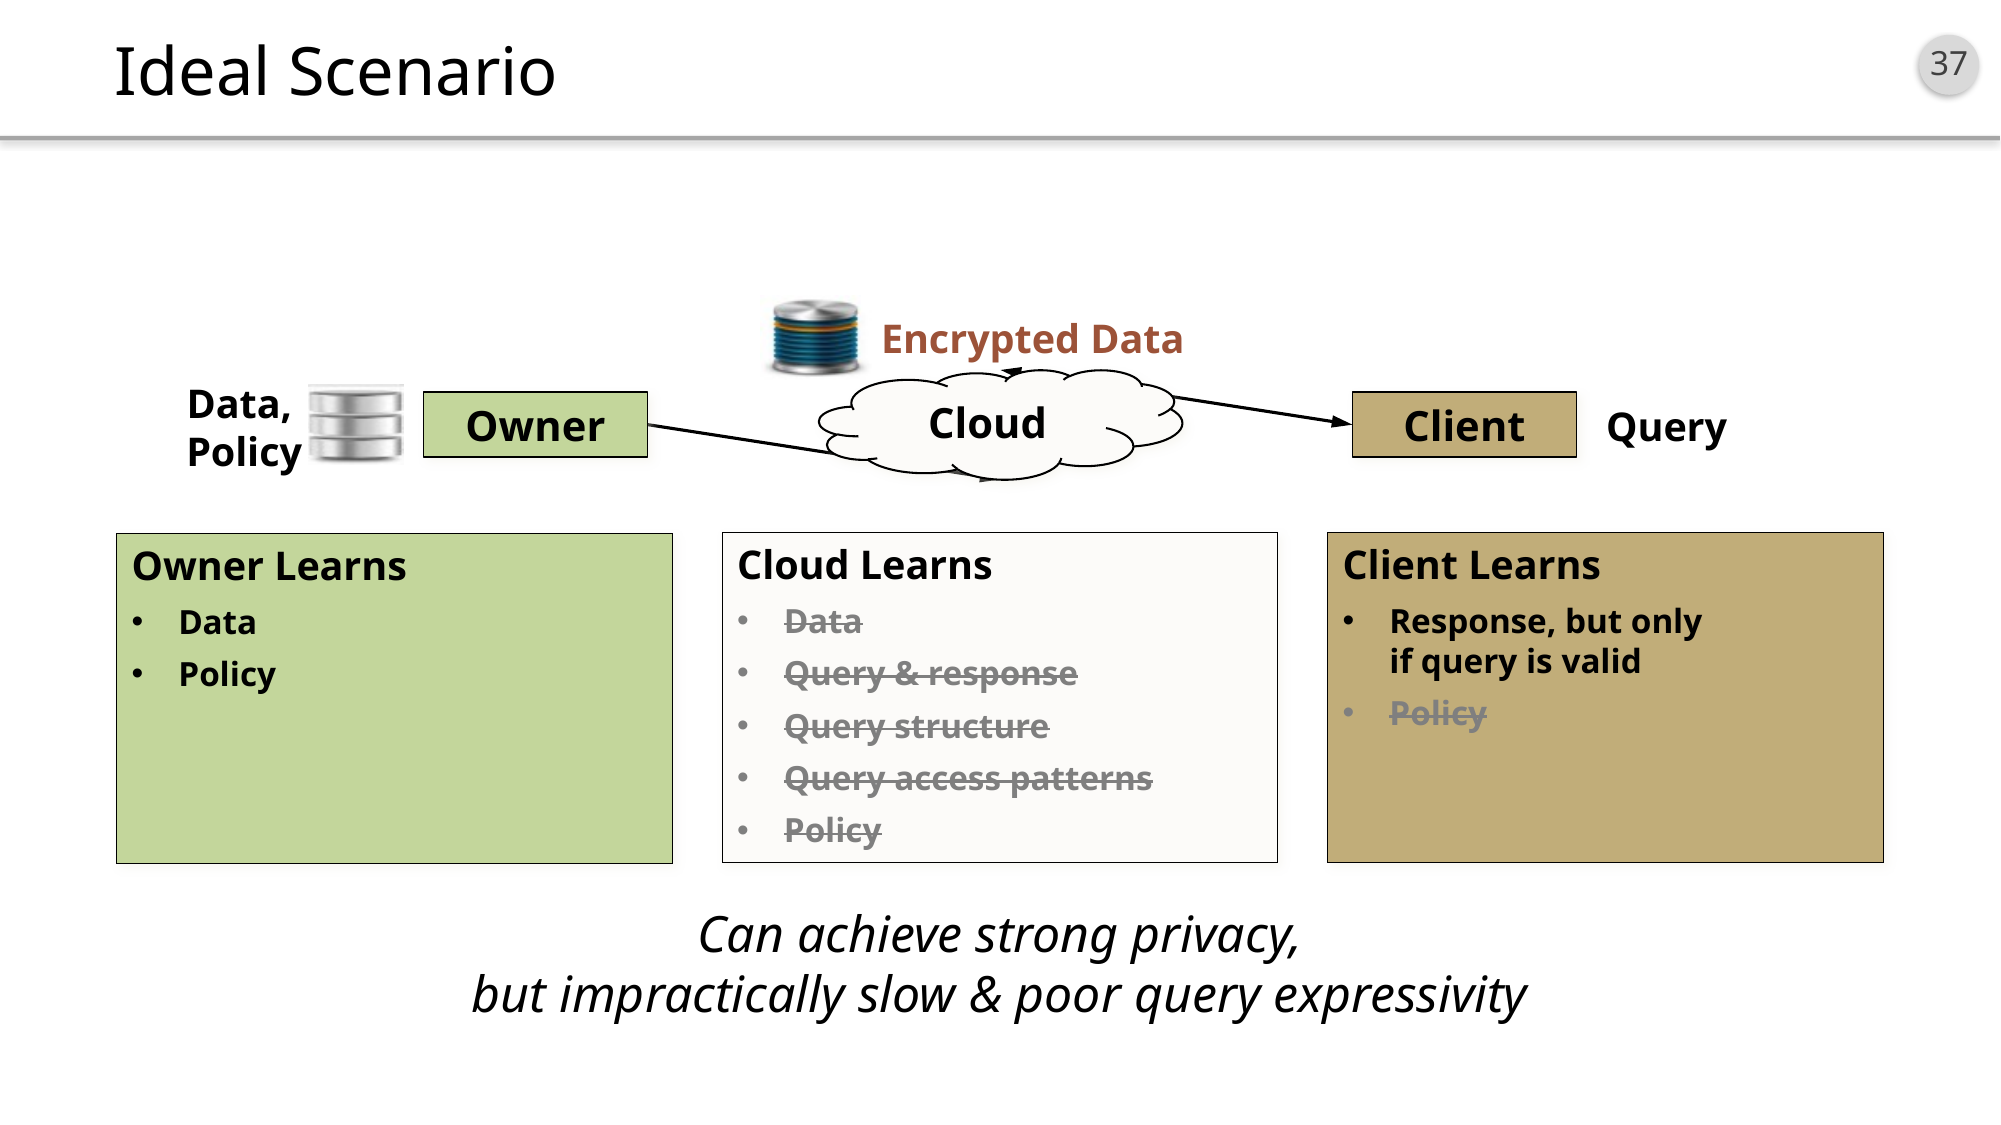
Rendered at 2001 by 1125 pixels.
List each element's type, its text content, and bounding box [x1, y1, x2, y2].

text_box Data, Policy [171, 371, 318, 482]
text_box Cloud Learns Data Query & response Query structure Query access patterns Policy [722, 532, 1278, 863]
text_box Owner Learns Data Policy [116, 533, 673, 864]
text_box Cloud [818, 387, 1183, 480]
text_box Query [1591, 394, 1743, 457]
text_box Client [1352, 391, 1577, 458]
title Ideal Scenario [99, 24, 1900, 114]
text_box Can achieve strong privacy, but impractically slow & poor query expressivity [75, 895, 1925, 1030]
picture [308, 384, 404, 466]
text_box Owner [423, 391, 648, 458]
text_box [760, 295, 1234, 380]
text_box Client Learns Response, but only if query is valid Policy [1327, 532, 1884, 863]
